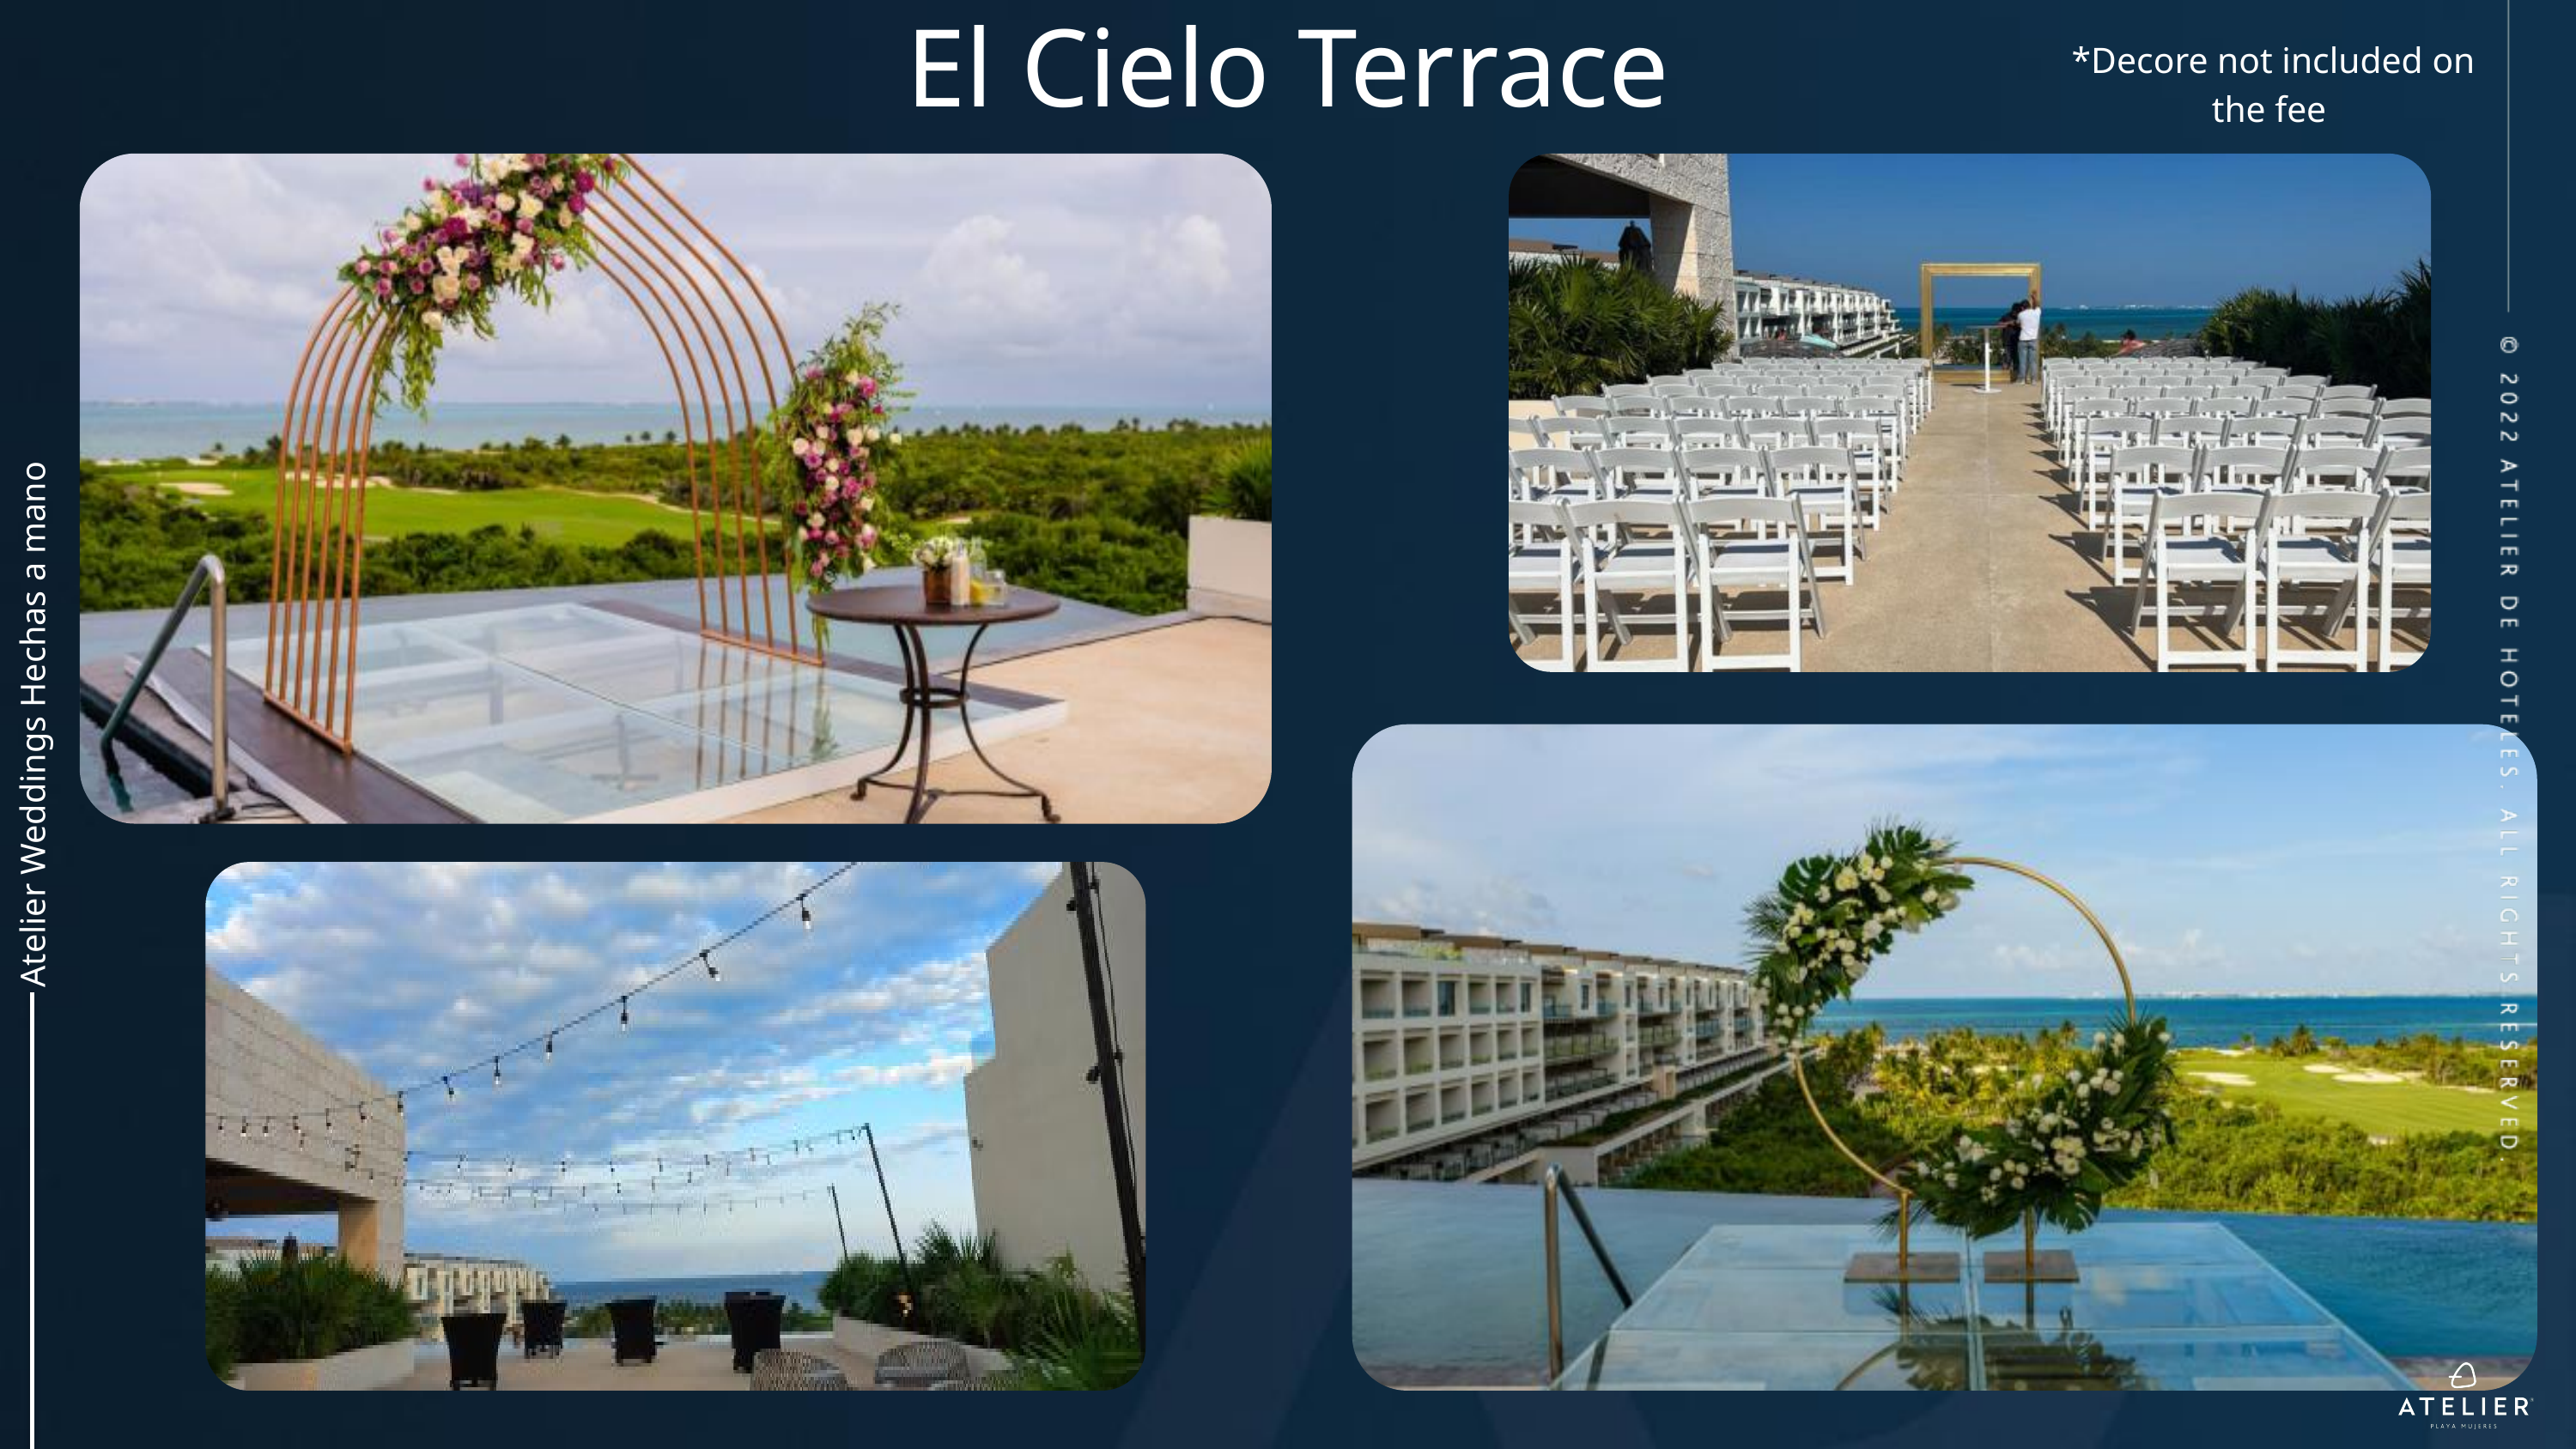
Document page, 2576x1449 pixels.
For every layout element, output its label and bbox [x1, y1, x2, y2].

text_box [1508, 153, 2432, 673]
picture [0, 0, 2576, 1449]
text_box [1352, 724, 2538, 1391]
text_box [79, 153, 1273, 824]
text_box [205, 861, 1146, 1391]
